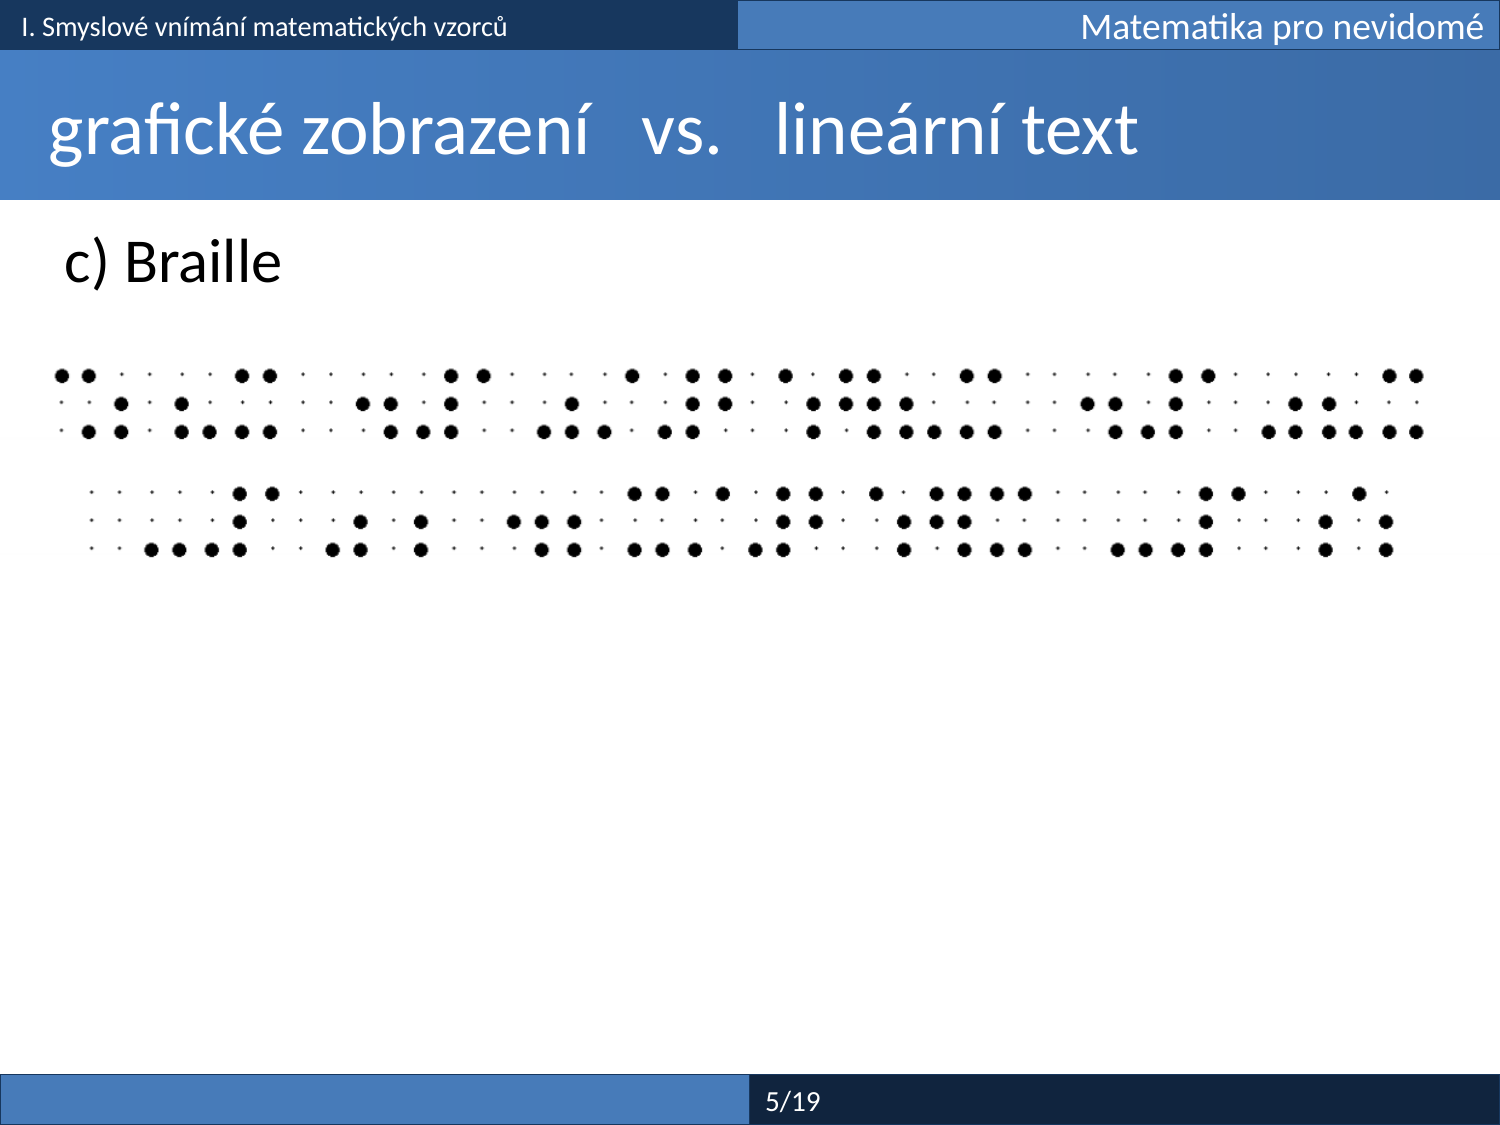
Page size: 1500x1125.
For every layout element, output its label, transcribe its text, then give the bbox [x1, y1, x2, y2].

picture [0, 337, 1500, 601]
subtitle grafické zobrazení vs. lineární text [0, 50, 1500, 200]
text_box Matematika pro nevidomé [737, 0, 1500, 50]
text_box [0, 1074, 749, 1125]
text_box c) Braille [49, 212, 363, 303]
text_box [37, 237, 1500, 336]
title I. Smyslové vnímání matematických vzorců [0, 0, 737, 50]
text_box 5/19 [749, 1074, 1500, 1125]
